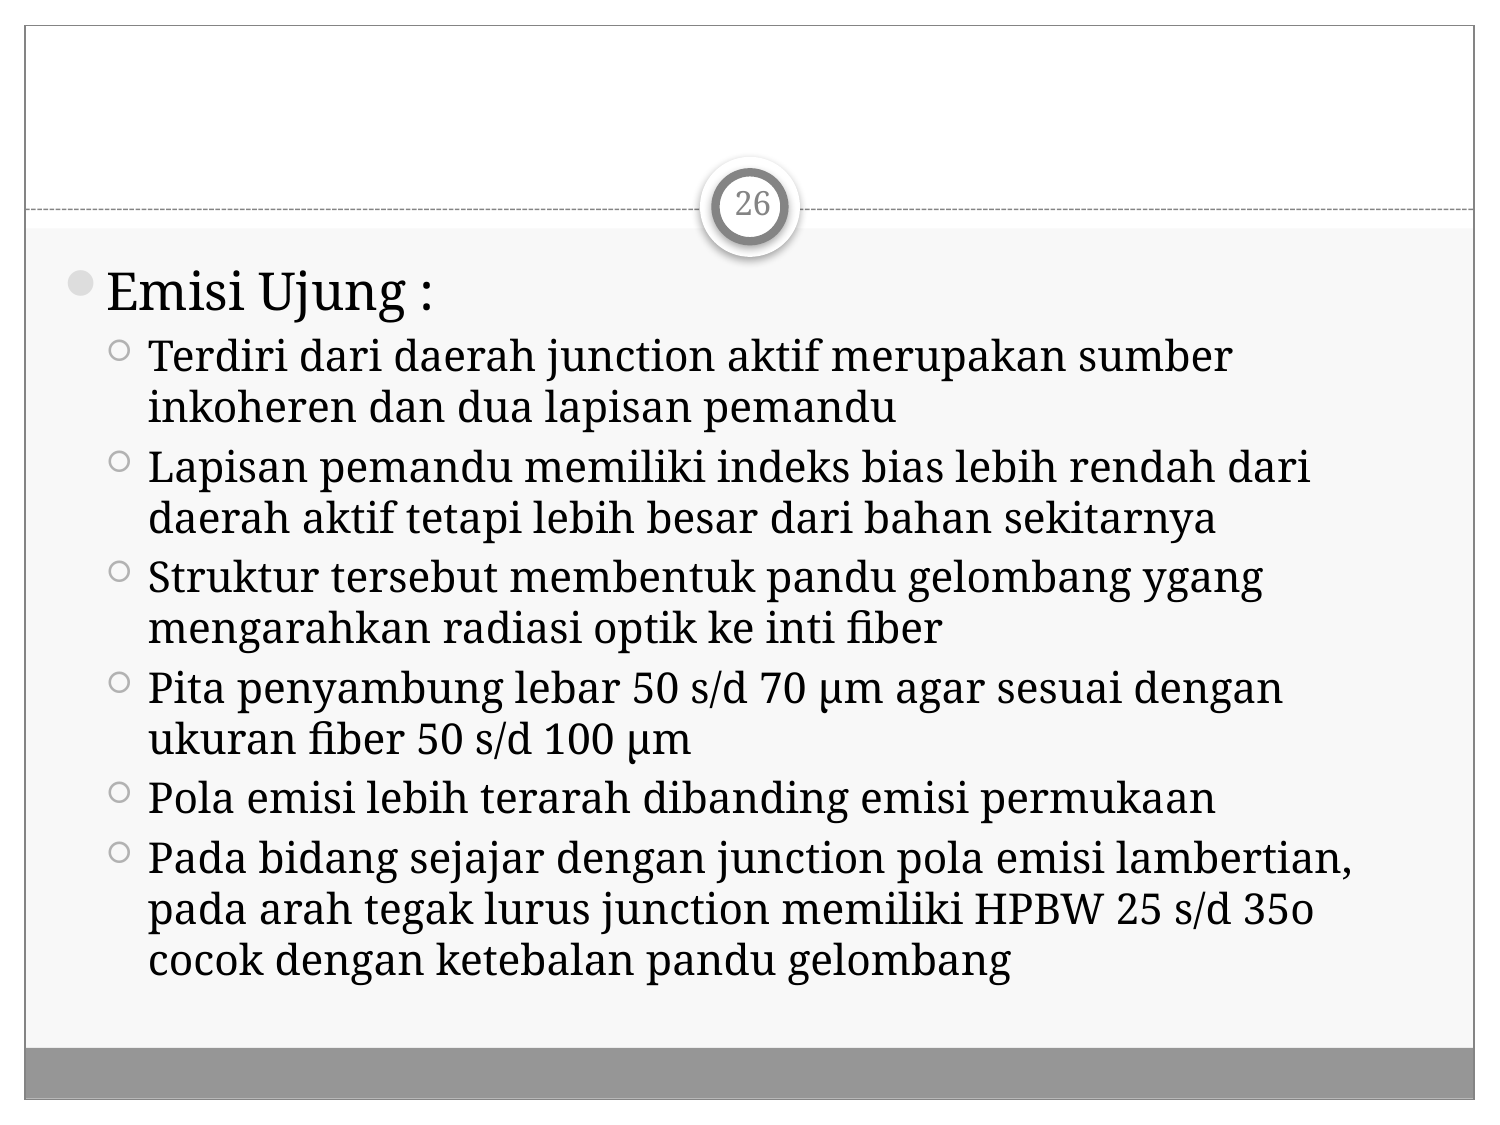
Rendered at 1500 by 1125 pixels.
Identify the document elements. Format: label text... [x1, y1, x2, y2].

list Emisi Ujung : Terdiri dari daerah junction aktif merupakan sumber inkoheren dan dua lapisan pemandu Lapisan pemandu memiliki indeks bias lebih rendah dari daerah aktif tetapi lebih besar dari bahan sekitarnya Struktur tersebut membentuk pandu gelombang ygang mengarahkan radiasi optik ke inti fiber Pita penyambung lebar 50 s/d 70 μm agar sesuai dengan ukuran fiber 50 s/d 100 μm Pola emisi lebih terarah dibanding emisi permukaan Pada bidang sejajar dengan junction pola emisi lambertian, pada arah tegak lurus junction memiliki HPBW 25 s/d 35o cocok dengan ketebalan pandu gelombang [49, 250, 1445, 1001]
slide_number 26 [715, 168, 791, 241]
